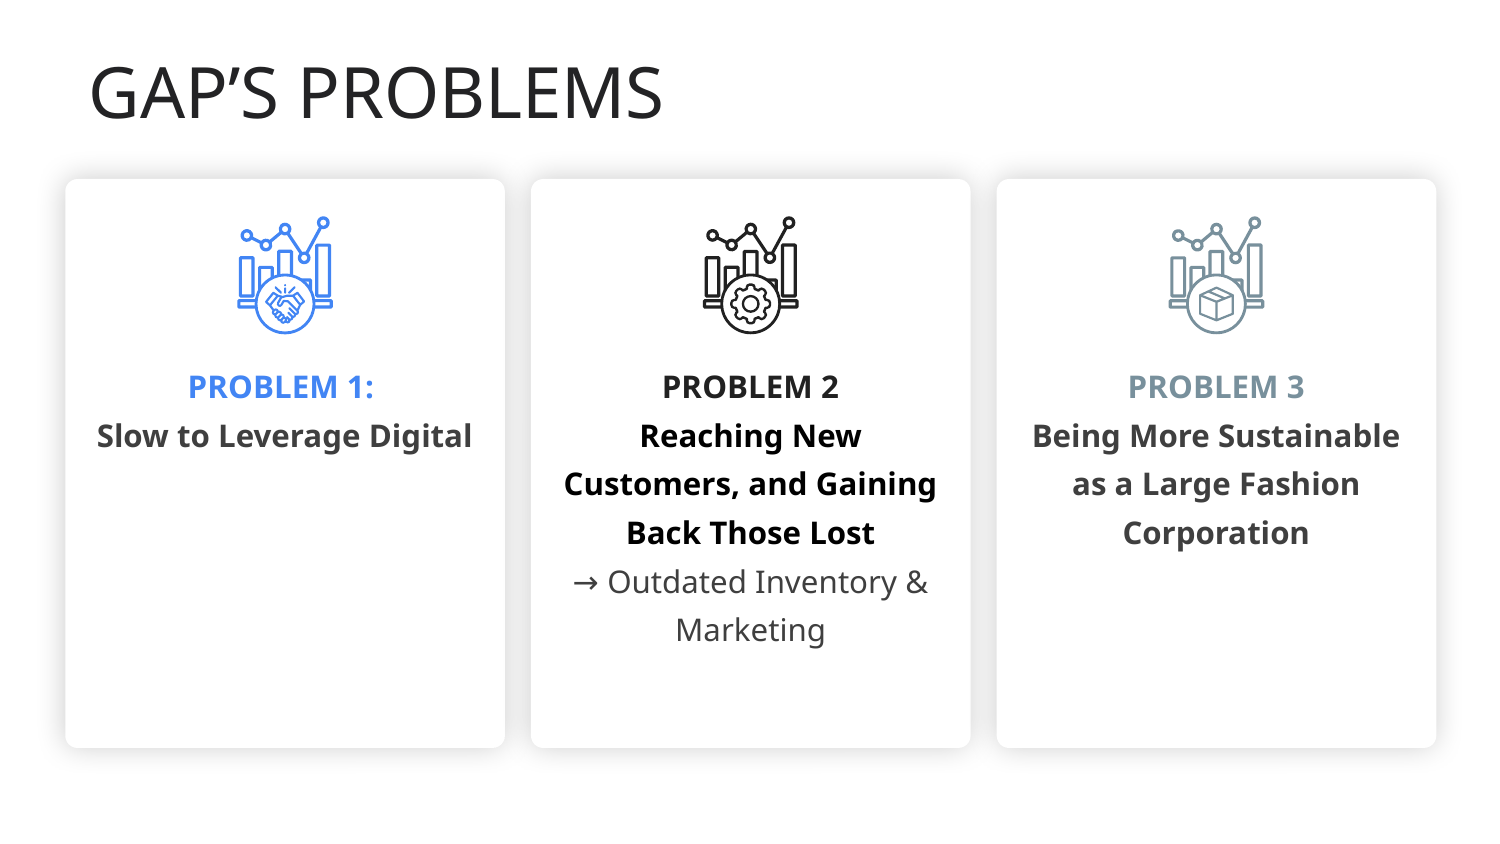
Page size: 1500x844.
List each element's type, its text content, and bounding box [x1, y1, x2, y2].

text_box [702, 215, 799, 335]
text_box [996, 178, 1437, 748]
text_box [1168, 215, 1265, 335]
text_box PROBLEM 2 Reaching New Customers, and Gaining Back Those Lost → Outdated Inventory & Marketing [562, 355, 939, 825]
text_box [530, 178, 971, 748]
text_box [237, 215, 334, 335]
text_box PROBLEM 3 Being More Sustainable as a Large Fashion Corporation [1028, 355, 1405, 551]
text_box PROBLEM 1: Slow to Leverage Digital [96, 355, 474, 486]
title GAP’S PROBLEMS [83, 57, 1416, 120]
text_box [65, 178, 505, 748]
